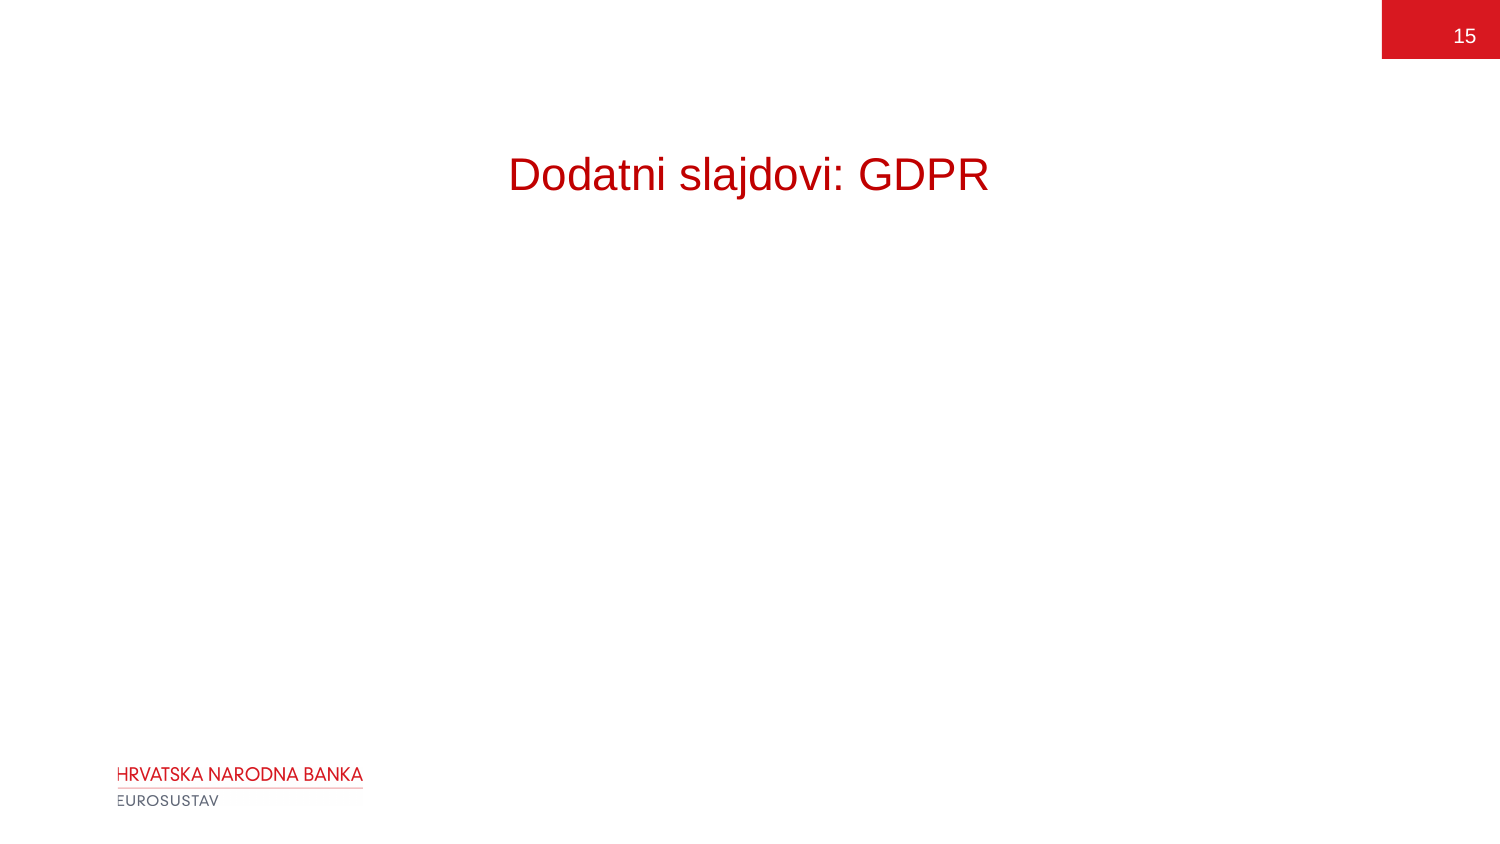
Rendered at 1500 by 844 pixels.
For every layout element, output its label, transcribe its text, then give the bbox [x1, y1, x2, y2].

picture [117, 767, 363, 806]
slide_number 15 [1381, 0, 1477, 59]
title Dodatni slajdovi: GDPR [117, 148, 1382, 201]
